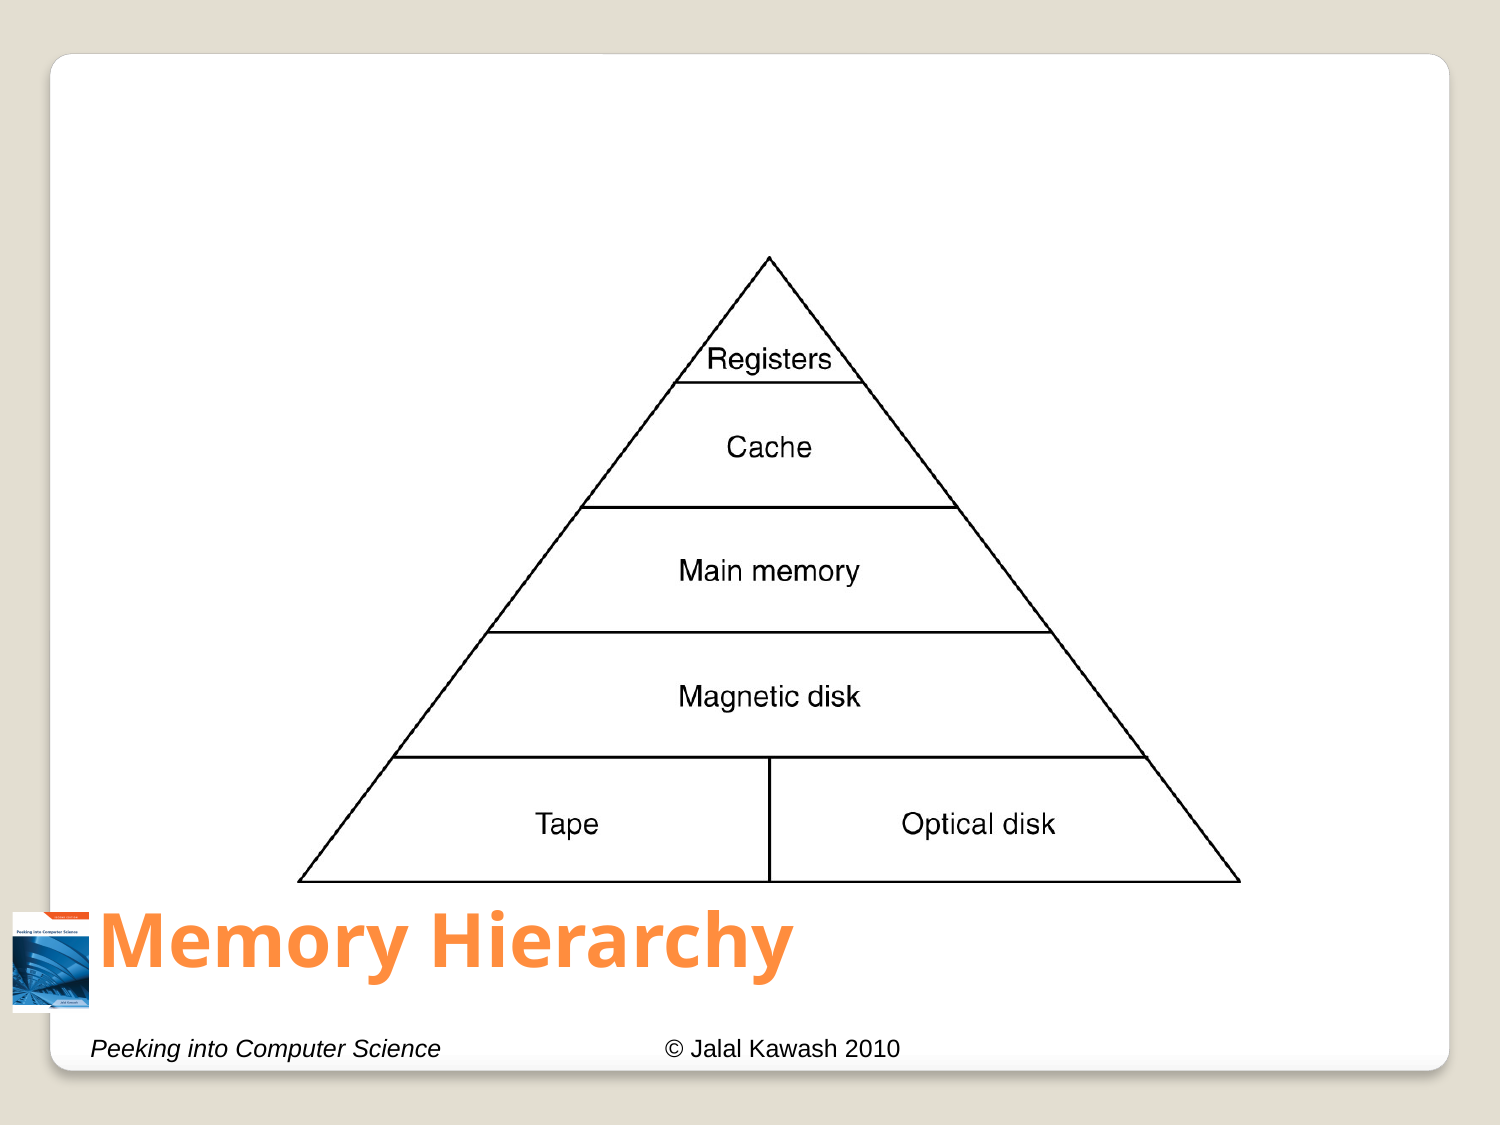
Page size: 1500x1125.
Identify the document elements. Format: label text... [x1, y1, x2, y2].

picture [297, 256, 1241, 884]
title Memory Hierarchy [82, 817, 1425, 991]
picture [12, 912, 89, 1013]
